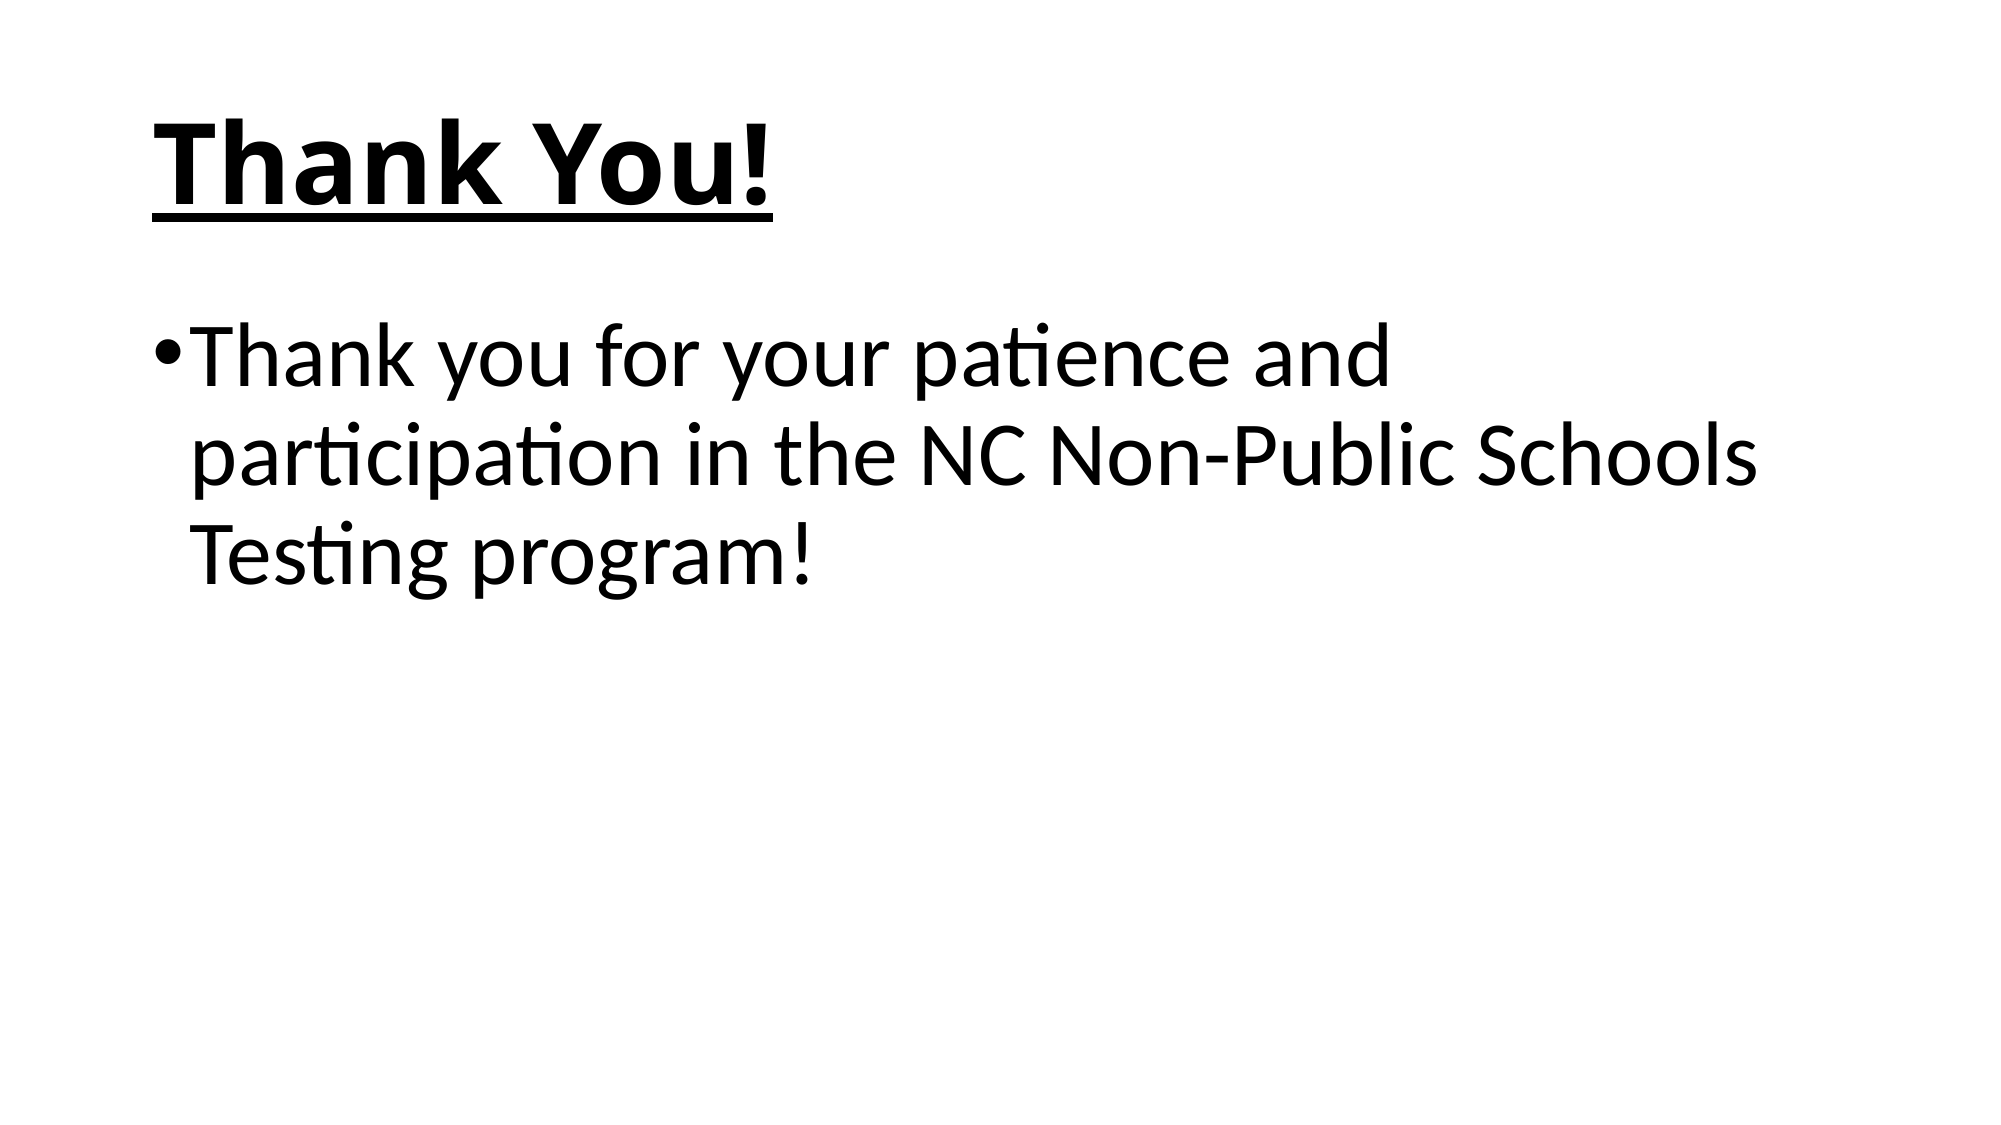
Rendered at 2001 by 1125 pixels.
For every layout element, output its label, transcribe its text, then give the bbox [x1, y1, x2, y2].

list Thank you for your patience and participation in the NC Non-Public Schools Testing program! [137, 299, 1863, 1014]
title Thank You! [137, 59, 1863, 278]
